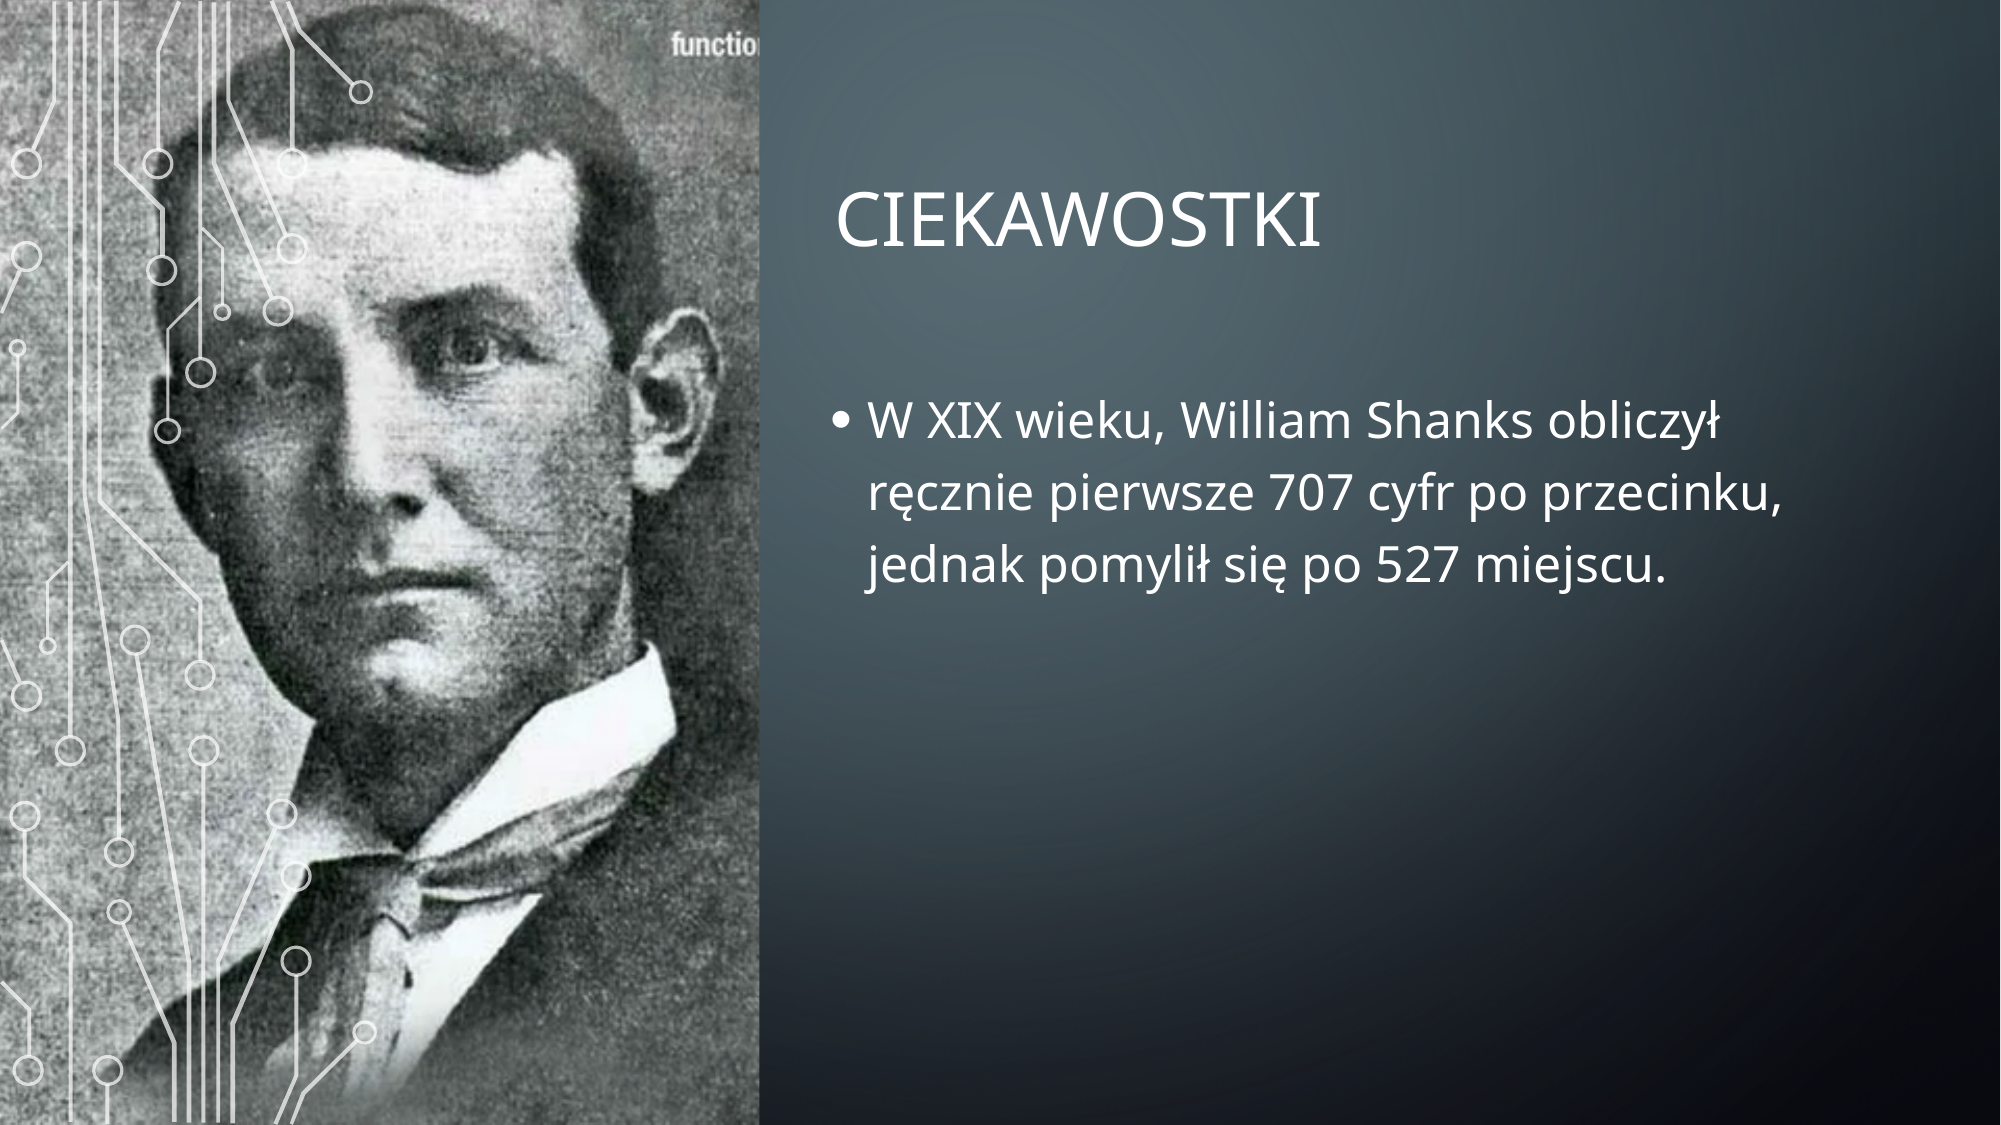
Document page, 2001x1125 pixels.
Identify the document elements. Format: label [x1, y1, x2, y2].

text_box [760, 0, 2000, 1125]
picture [379, 0, 760, 1125]
text_box [0, 0, 379, 1125]
